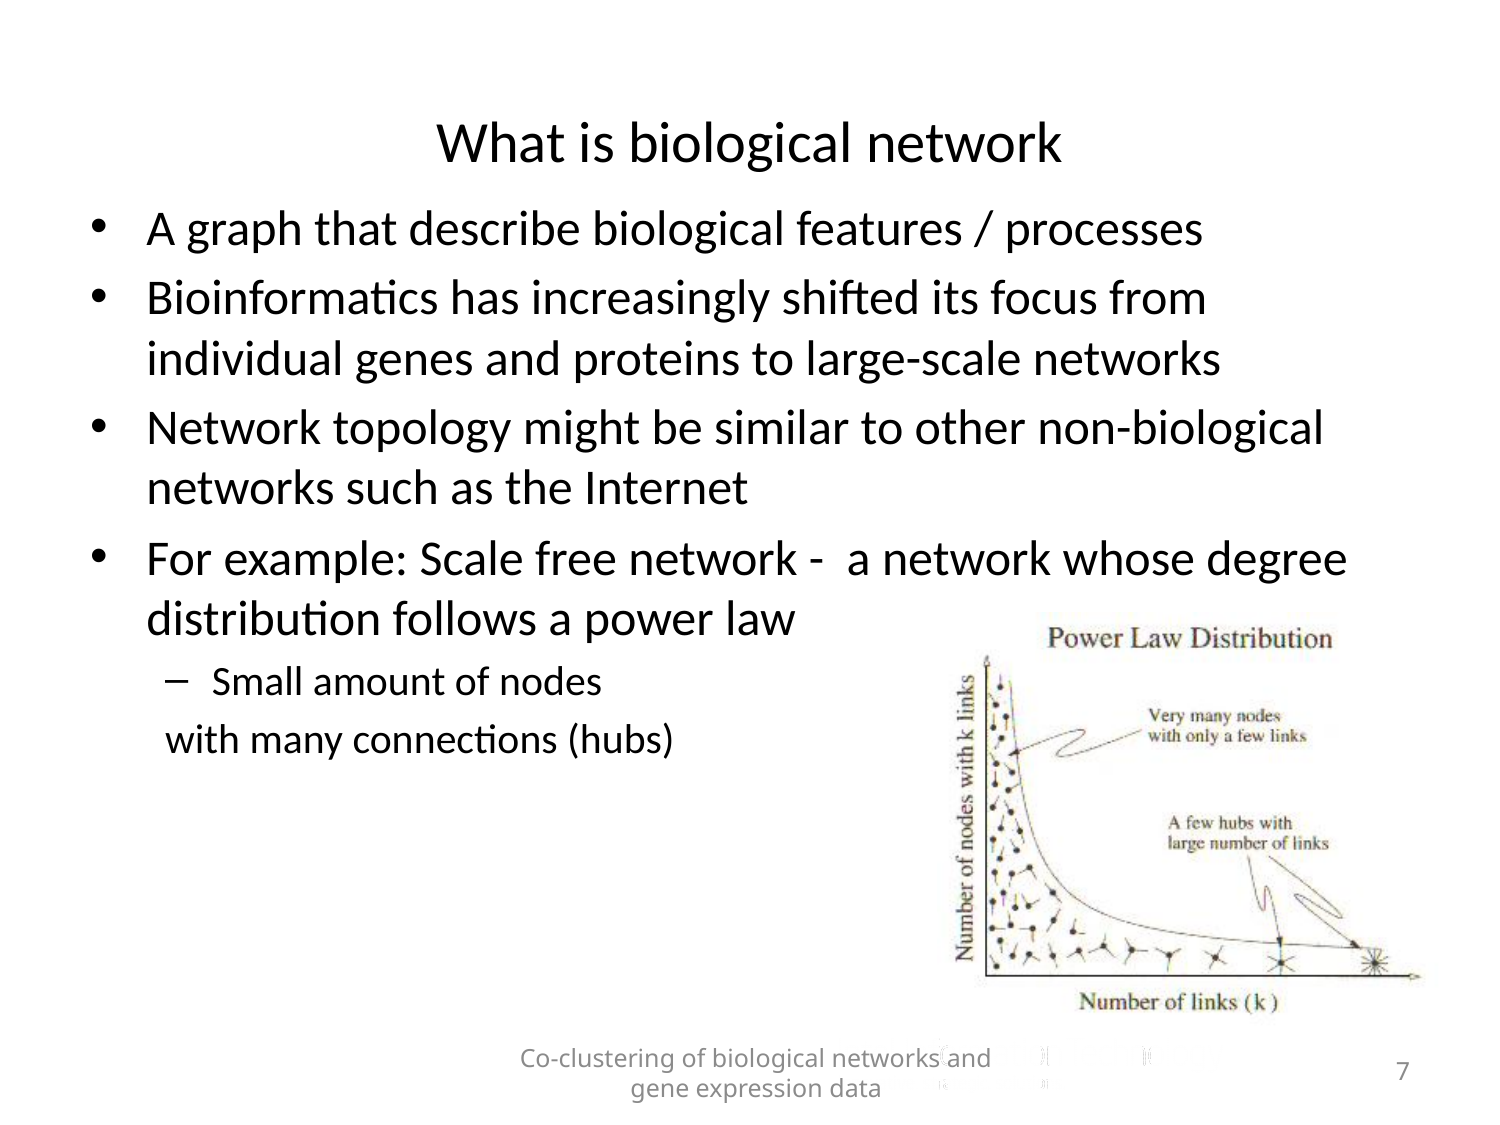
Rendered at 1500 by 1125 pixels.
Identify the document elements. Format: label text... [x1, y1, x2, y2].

picture [937, 612, 1443, 1027]
slide_number 7 [1074, 1042, 1425, 1103]
title What is biological network [74, 44, 1426, 187]
list A graph that describe biological features / processes Bioinformatics has increasingly shifted its focus from individual genes and proteins to large-scale networks Network topology might be similar to other non-biological networks such as the Internet For example: Scale free network - a network whose degree distribution follows a power law Small amount of nodes with many connections (hubs) [74, 187, 1438, 938]
footer Co-clustering of biological networks and gene expression data [474, 1042, 1038, 1103]
picture [837, 1036, 1224, 1095]
